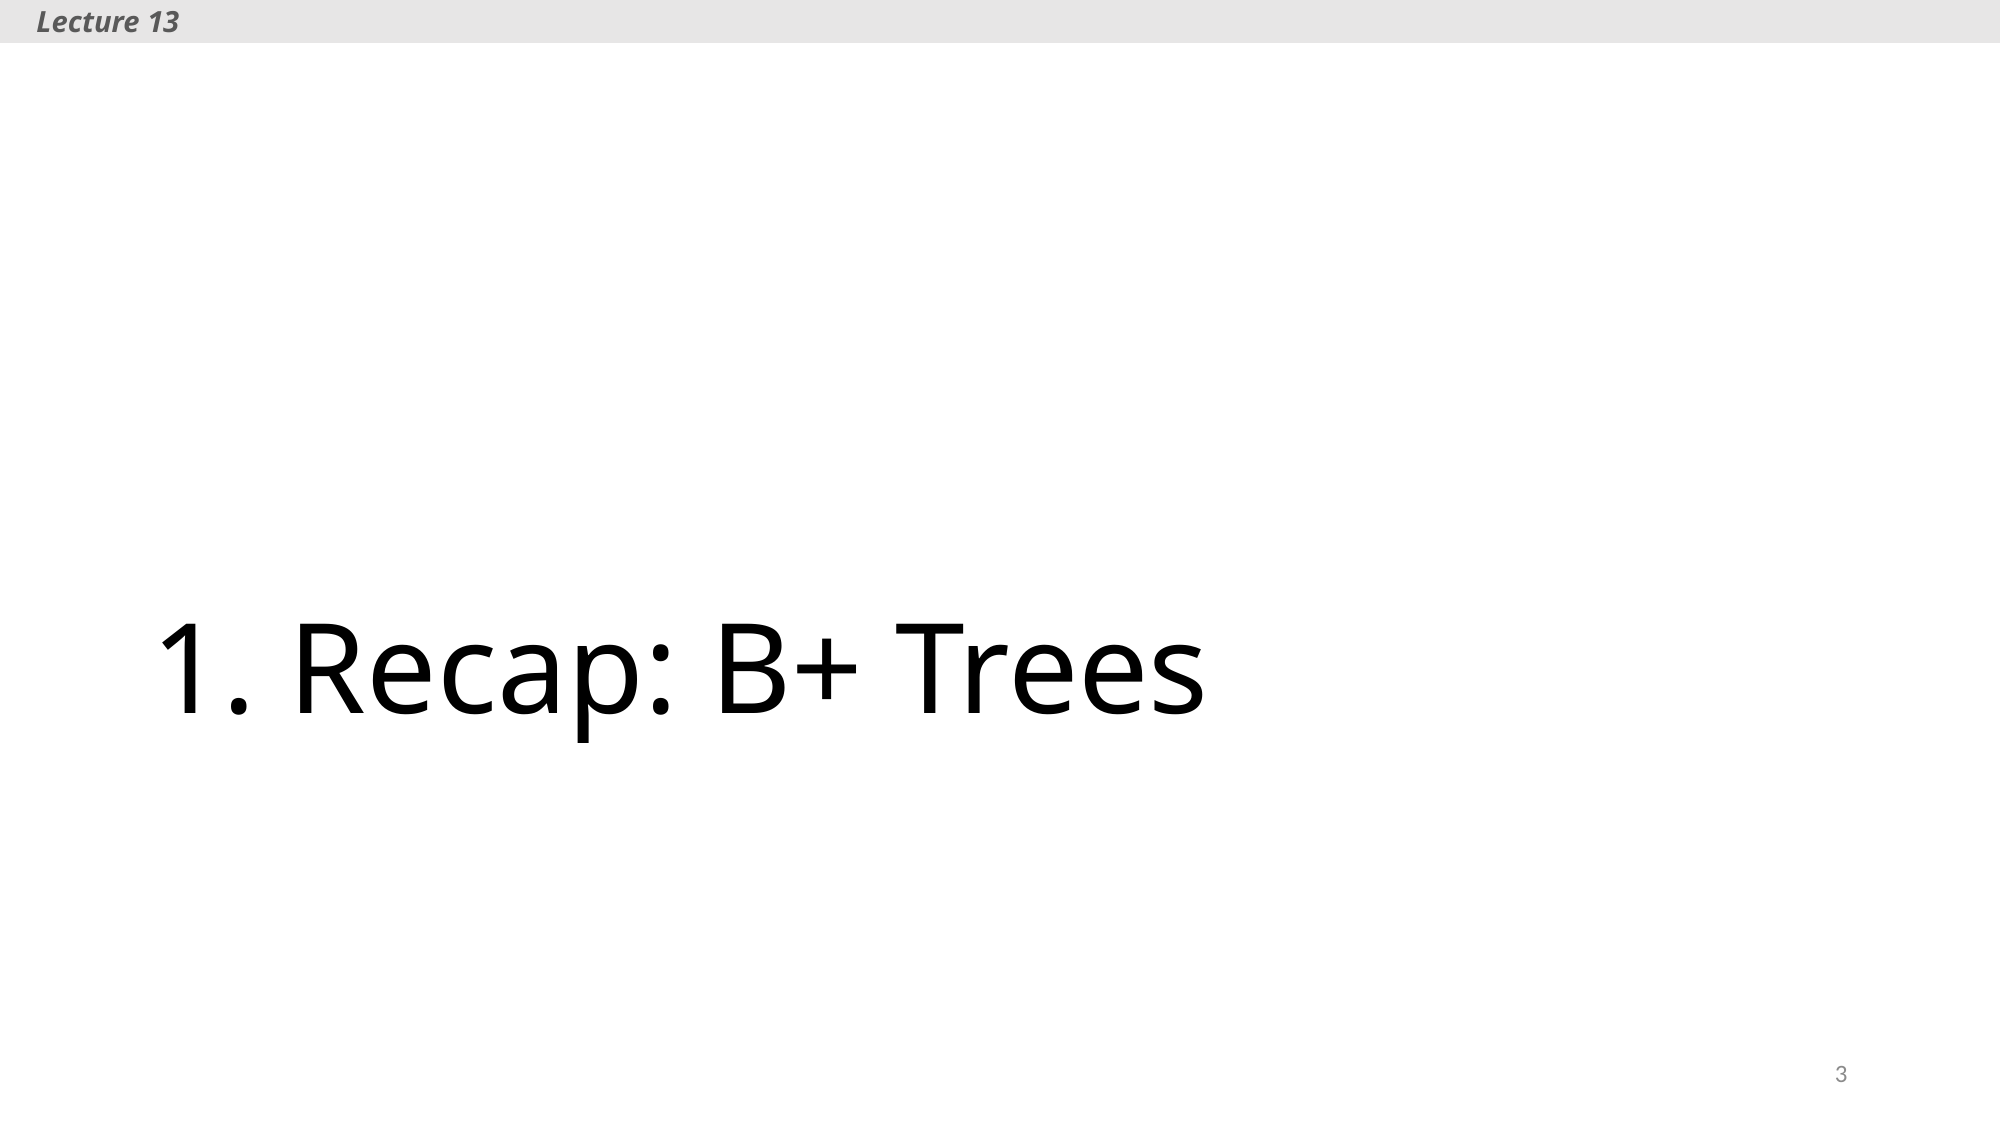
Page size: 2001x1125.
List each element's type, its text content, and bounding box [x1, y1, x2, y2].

title Recap: B+ Trees [136, 280, 1862, 749]
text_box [0, 0, 2000, 47]
slide_number 3 [1412, 1042, 1863, 1103]
